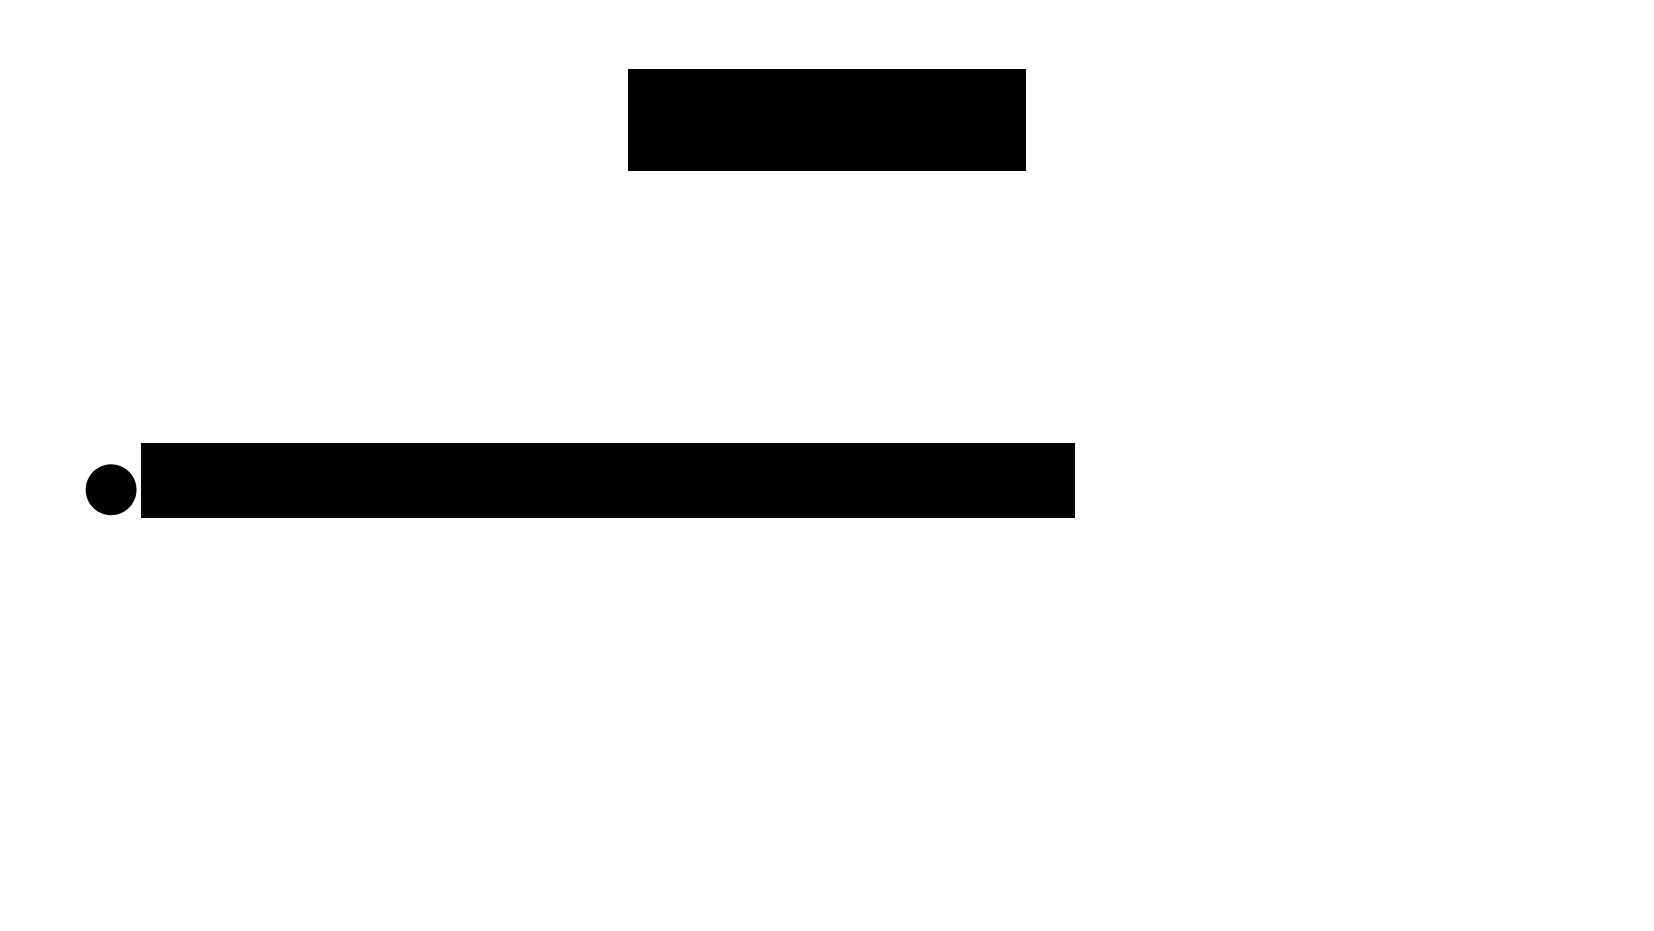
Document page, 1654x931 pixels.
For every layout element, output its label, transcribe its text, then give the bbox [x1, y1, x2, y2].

list Same as C functions, except…. [82, 217, 1571, 757]
title Functions [82, 37, 1571, 193]
